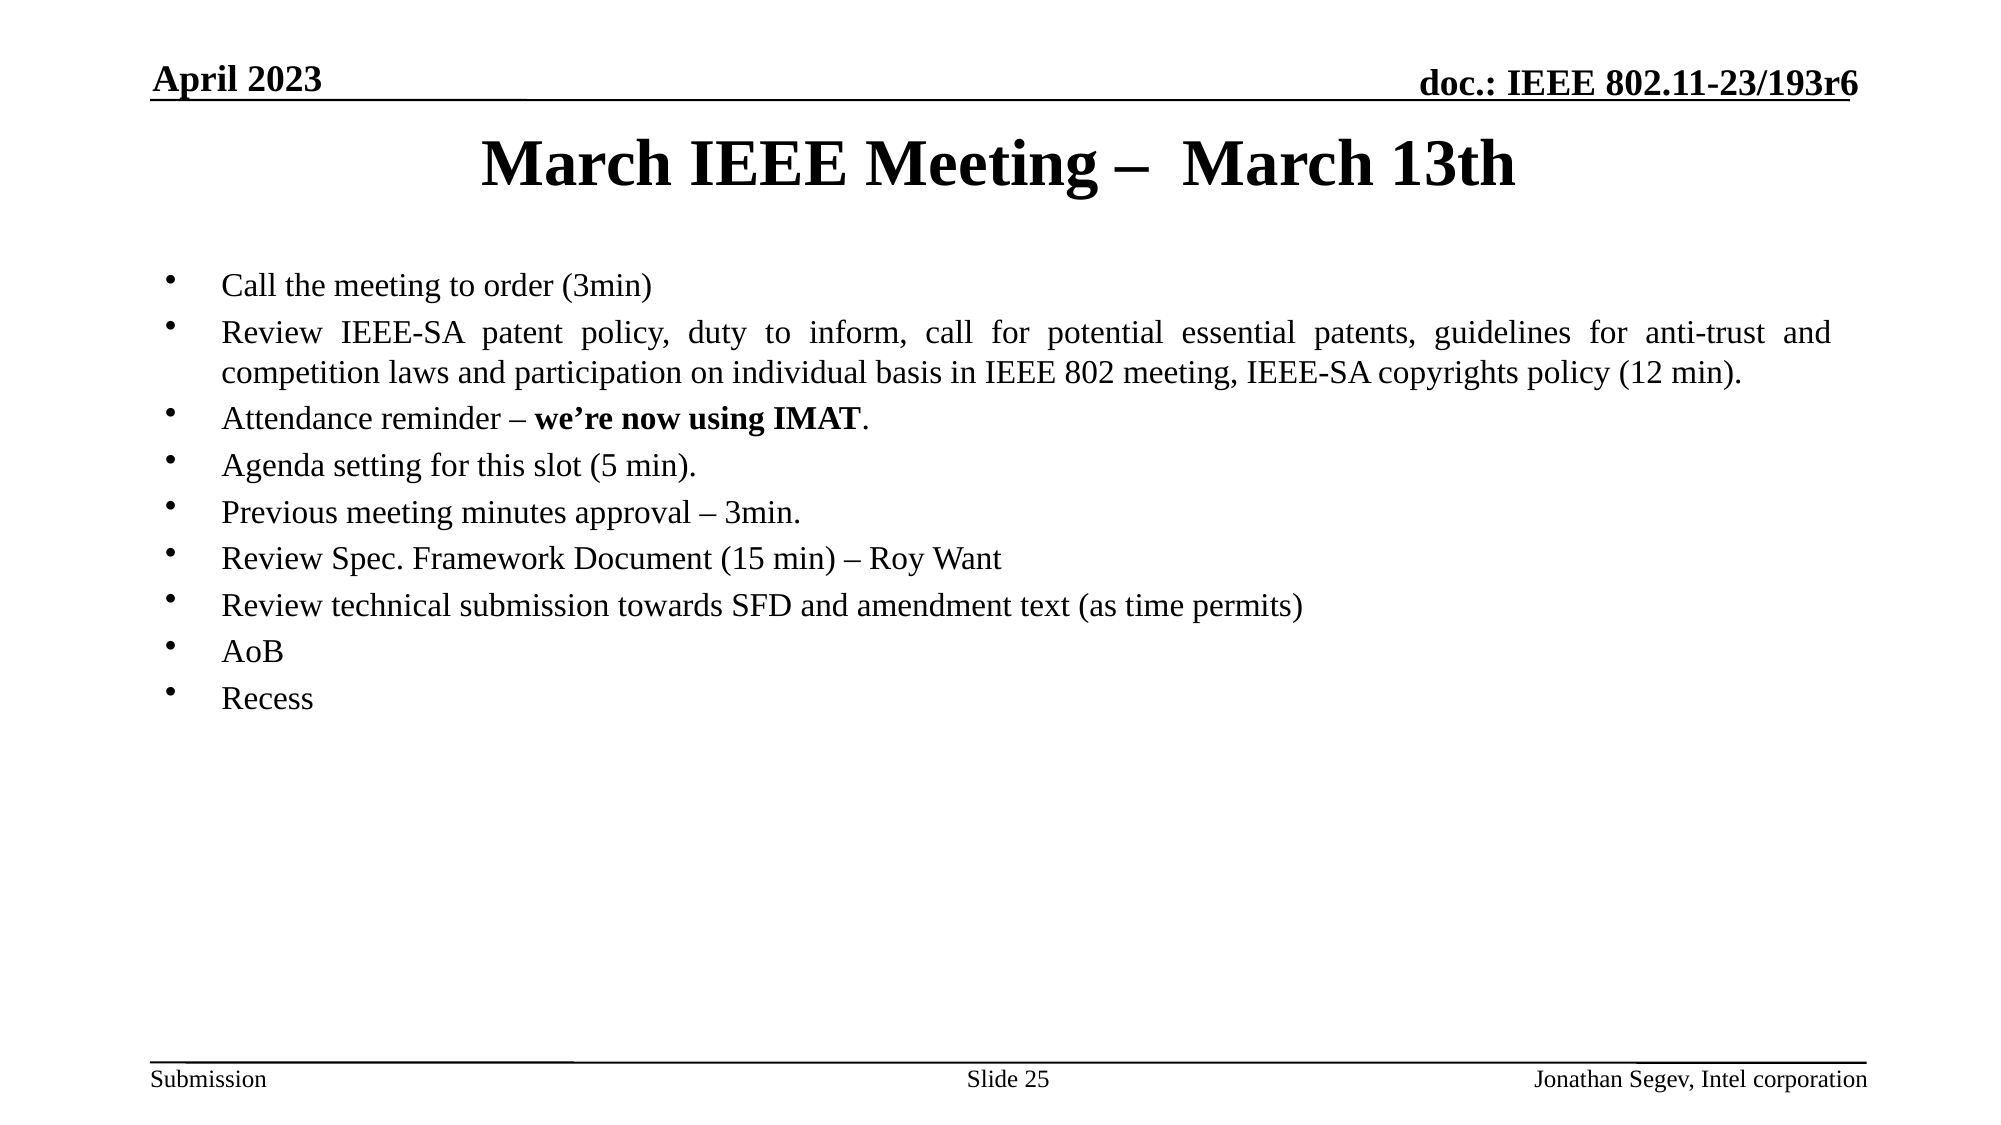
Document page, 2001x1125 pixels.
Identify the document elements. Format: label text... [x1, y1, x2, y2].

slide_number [152, 54, 563, 100]
title March IEEE Meeting – March 13th [149, 112, 1850, 205]
footer Jonathan Segev, Intel corporation [1171, 1061, 1869, 1093]
slide_number Slide 25 [950, 1061, 1067, 1123]
list Call the meeting to order (3min) Review IEEE-SA patent policy, duty to inform, call for potential essential patents, guidelines for anti-trust and competition laws and participation on individual basis in IEEE 802 meeting, IEEE-SA copyrights policy (12 min). Attendance reminder – we’re now using IMAT. Agenda setting for this slot (5 min). Previous meeting minutes approval – 3min. Review Spec. Framework Document (15 min) – Roy Want Review technical submission towards SFD and amendment text (as time permits) AoB Recess [149, 255, 1850, 1048]
